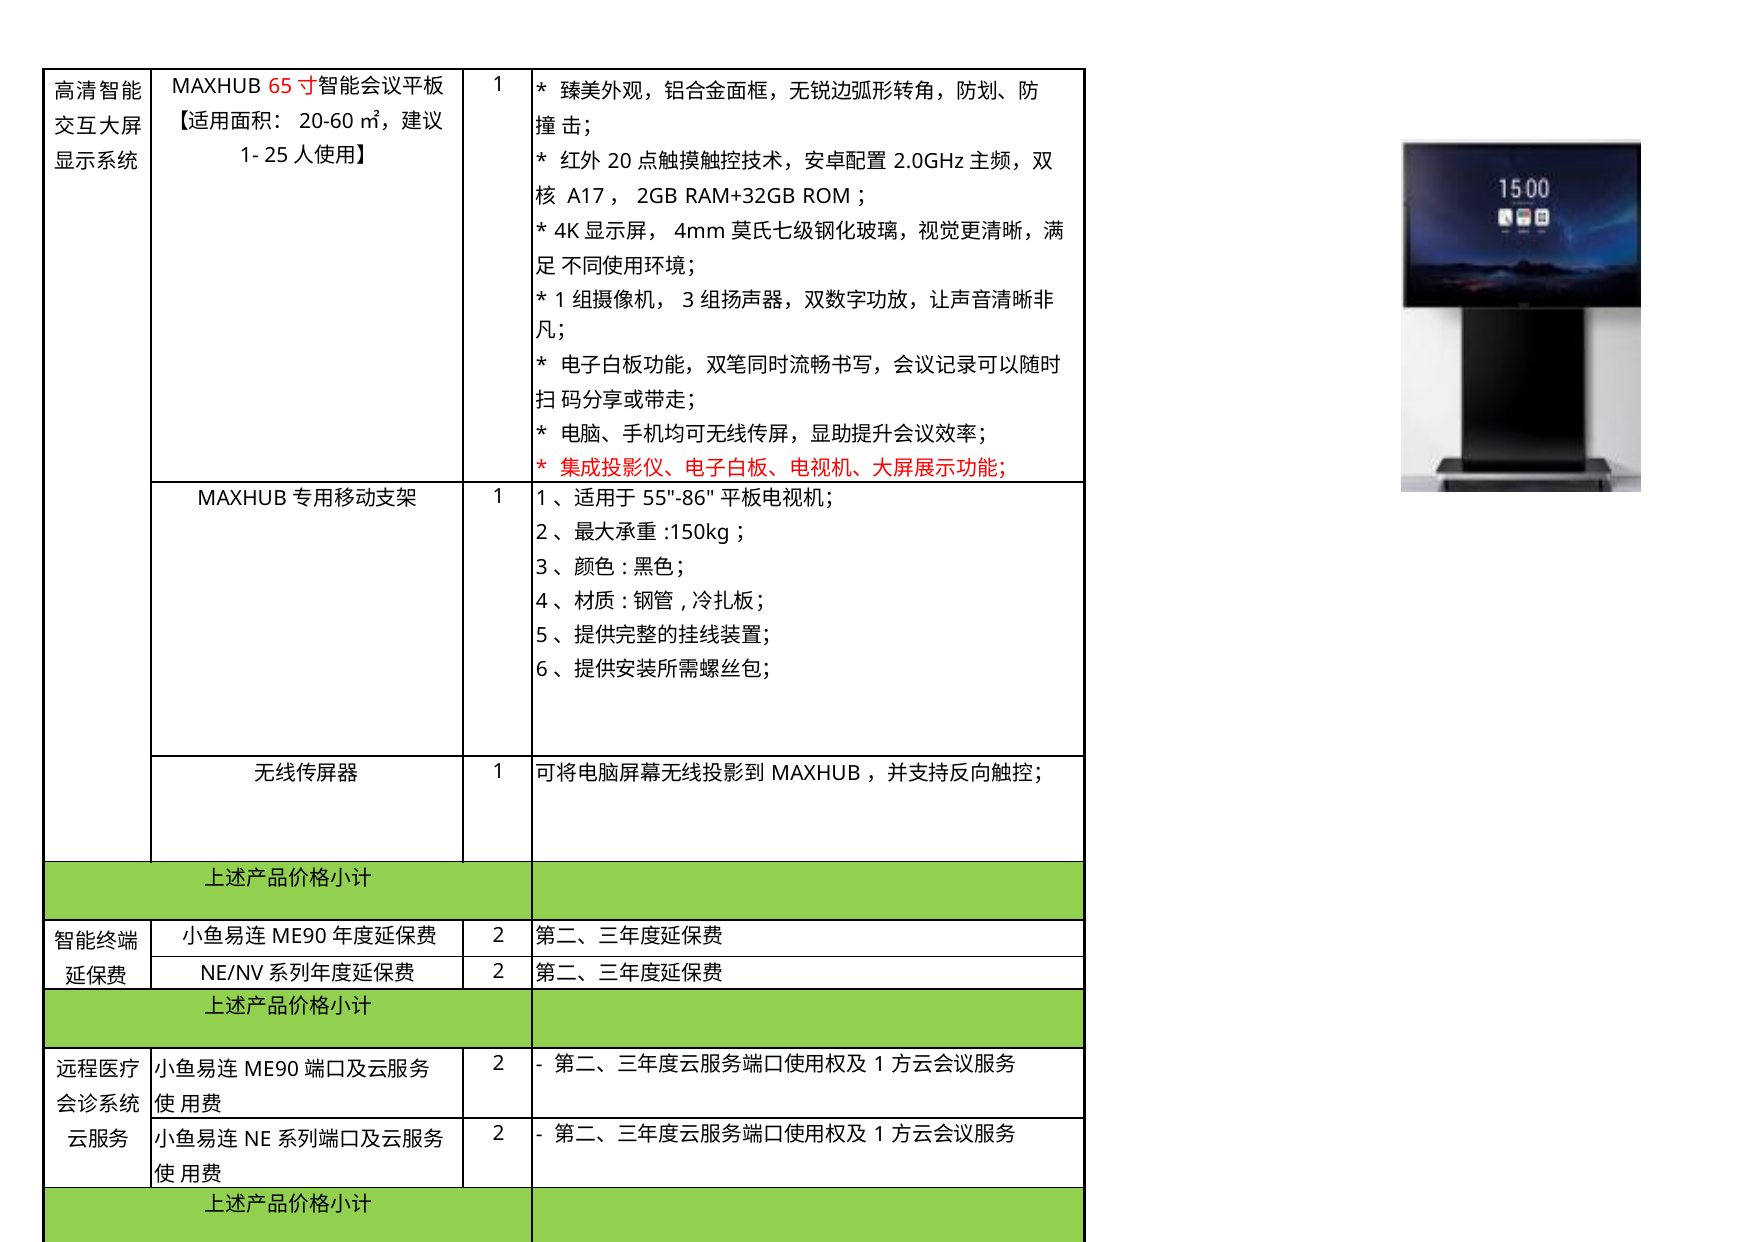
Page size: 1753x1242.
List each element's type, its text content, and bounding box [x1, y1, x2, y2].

table_cell 2 [464, 1049, 531, 1117]
table_header MAXHUB 65寸智能会议平板 【适用面积：20-60㎡，建议1- 25人使用】 [152, 70, 462, 481]
table_cell 上述产品价格小计 [45, 1188, 531, 1242]
table_cell 2 [464, 921, 531, 956]
table_cell 1、适用于55"-86"平板电视机； 2、最大承重:150kg； 3、颜色:黑色； 4、材质:钢管,冷扎板； 5、提供完整的挂线装置； 6、提供安装所需螺丝包； [533, 483, 1083, 755]
table_cell 小鱼易连ME90端口及云服务使 用费 [152, 1049, 462, 1117]
table_cell - 第二、三年度云服务端口使用权及1方云会议服务 [533, 1049, 1083, 1117]
table_cell 2 [464, 1119, 531, 1187]
table_cell [533, 1188, 1083, 1242]
table_cell [533, 862, 1083, 919]
table_cell 上述产品价格小计 [45, 862, 531, 919]
table_header 高清智能 交互大屏 显示系统 [45, 70, 150, 861]
table_cell 可将电脑屏幕无线投影到MAXHUB，并支持反向触控； [533, 757, 1083, 861]
table_header 1 [464, 70, 531, 481]
table_cell 智能终端 延保费 [45, 921, 150, 988]
table_cell 小鱼易连ME90年度延保费 [152, 921, 462, 956]
table_header * 臻美外观，铝合金面框，无锐边弧形转角，防划、防撞 击； * 红外20点触摸触控技术，安卓配置2.0GHz主频，双核 A17，2GB RAM+32GB ROM； * 4K显示屏，4mm莫氏七级钢化玻璃，视觉更清晰，满足 不同使用环境； * 1组摄像机，3组扬声器，双数字功放，让声音清晰非凡； * 电子白板功能，双笔同时流畅书写，会议记录可以随时扫 码分享或带走； * 电脑、手机均可无线传屏，显助提升会议效率； * 集成投影仪、电子白板、电视机、大屏展示功能； [533, 70, 1083, 481]
table_cell 远程医疗 会诊系统 云服务 [45, 1049, 150, 1187]
table_cell MAXHUB专用移动支架 [152, 483, 462, 755]
text_box [1400, 139, 1641, 492]
table_cell 2 [464, 957, 531, 988]
table_cell [533, 990, 1083, 1047]
table_cell 1 [464, 757, 531, 861]
table_cell 1 [464, 483, 531, 755]
table_cell 第二、三年度延保费 [533, 957, 1083, 988]
table_cell 无线传屏器 [152, 757, 462, 861]
table_cell 上述产品价格小计 [45, 990, 531, 1047]
table_cell 第二、三年度延保费 [533, 921, 1083, 956]
table_cell 小鱼易连NE系列端口及云服务使 用费 [152, 1119, 462, 1187]
table_cell - 第二、三年度云服务端口使用权及1方云会议服务 [533, 1119, 1083, 1187]
table_cell NE/NV系列年度延保费 [152, 957, 462, 988]
